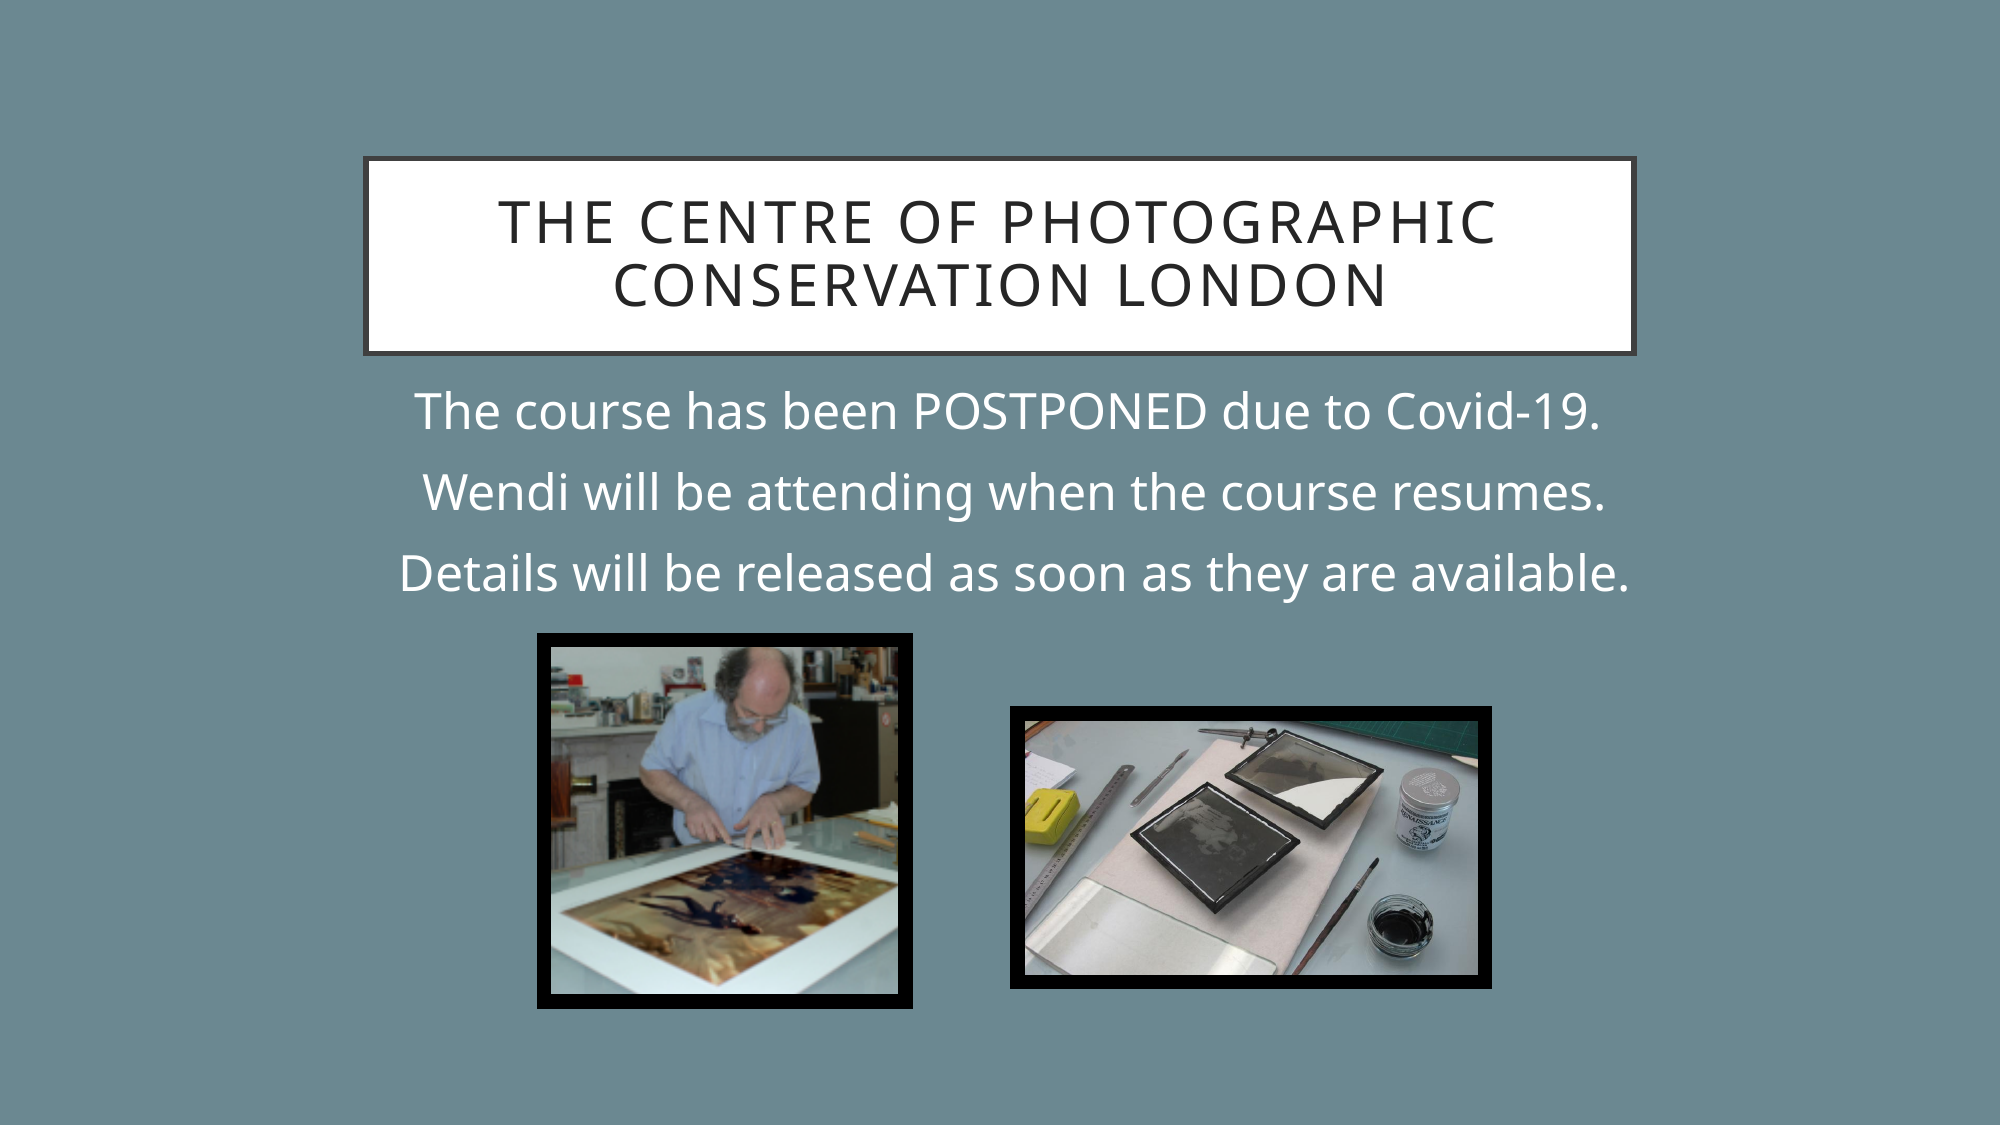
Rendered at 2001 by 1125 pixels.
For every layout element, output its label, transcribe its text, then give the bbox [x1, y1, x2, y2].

picture [1024, 720, 1478, 975]
picture [551, 647, 899, 995]
title The Centre of Photographic conservation London [363, 156, 1637, 356]
list The course has been POSTPONED due to Covid-19. Wendi will be attending when the course resumes. Details will be released as soon as they are available. [366, 371, 1665, 1018]
